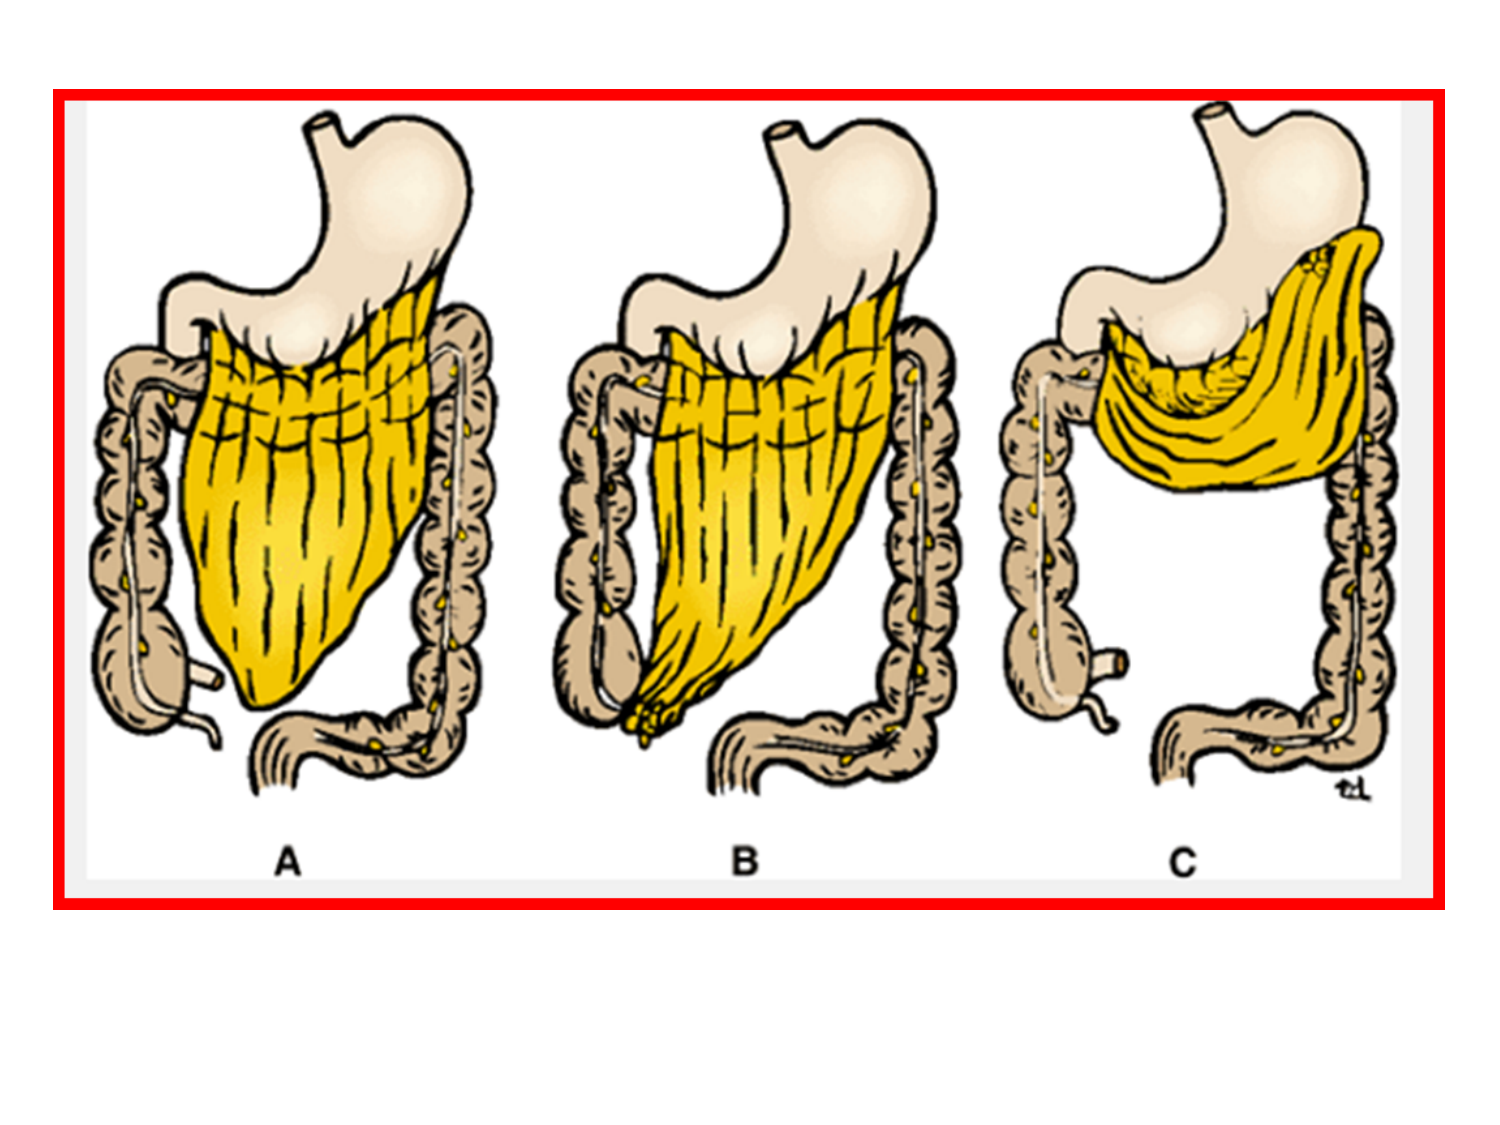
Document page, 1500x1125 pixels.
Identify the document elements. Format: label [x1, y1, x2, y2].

picture [52, 89, 1445, 910]
